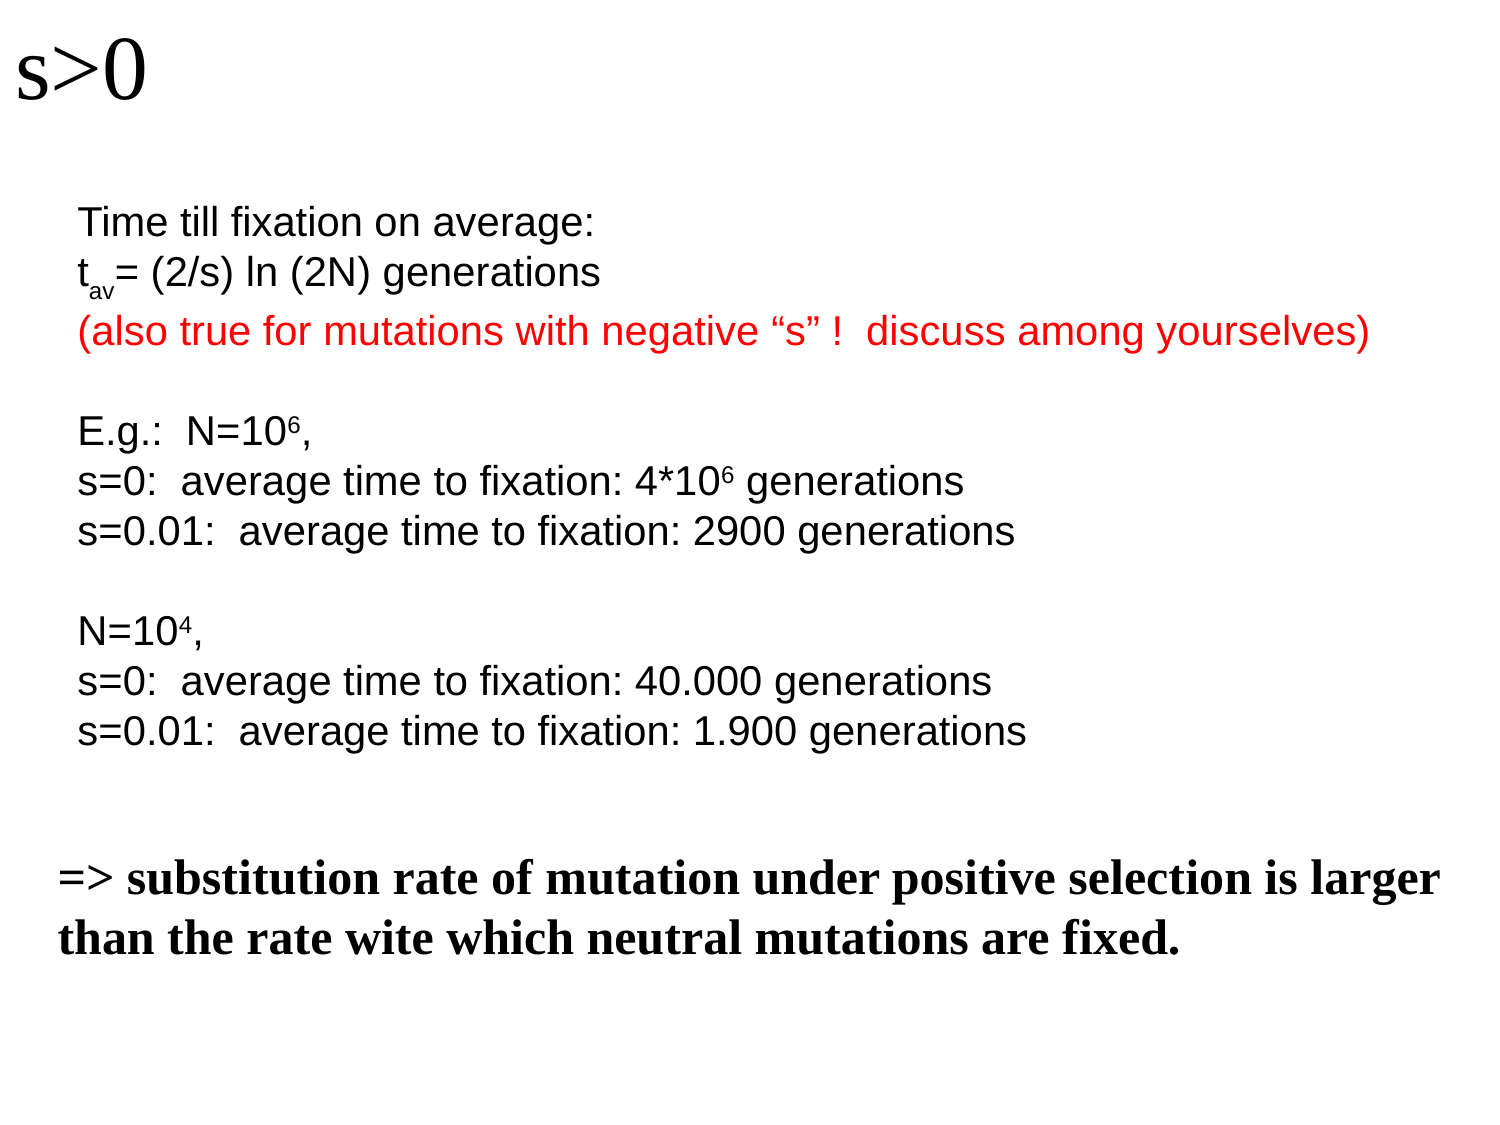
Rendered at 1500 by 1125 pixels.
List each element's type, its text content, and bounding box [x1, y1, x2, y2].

text_box Time till fixation on average: tav= (2/s) ln (2N) generations (also true for mutations with negative “s” ! discuss among yourselves) E.g.: N=106, s=0: average time to fixation: 4*106 generations s=0.01: average time to fixation: 2900 generations N=104, s=0: average time to fixation: 40.000 generations s=0.01: average time to fixation: 1.900 generations [62, 187, 1438, 812]
title s>0 [0, 0, 1275, 125]
text_box => substitution rate of mutation under positive selection is larger than the rate wite which neutral mutations are fixed. [42, 837, 1458, 973]
